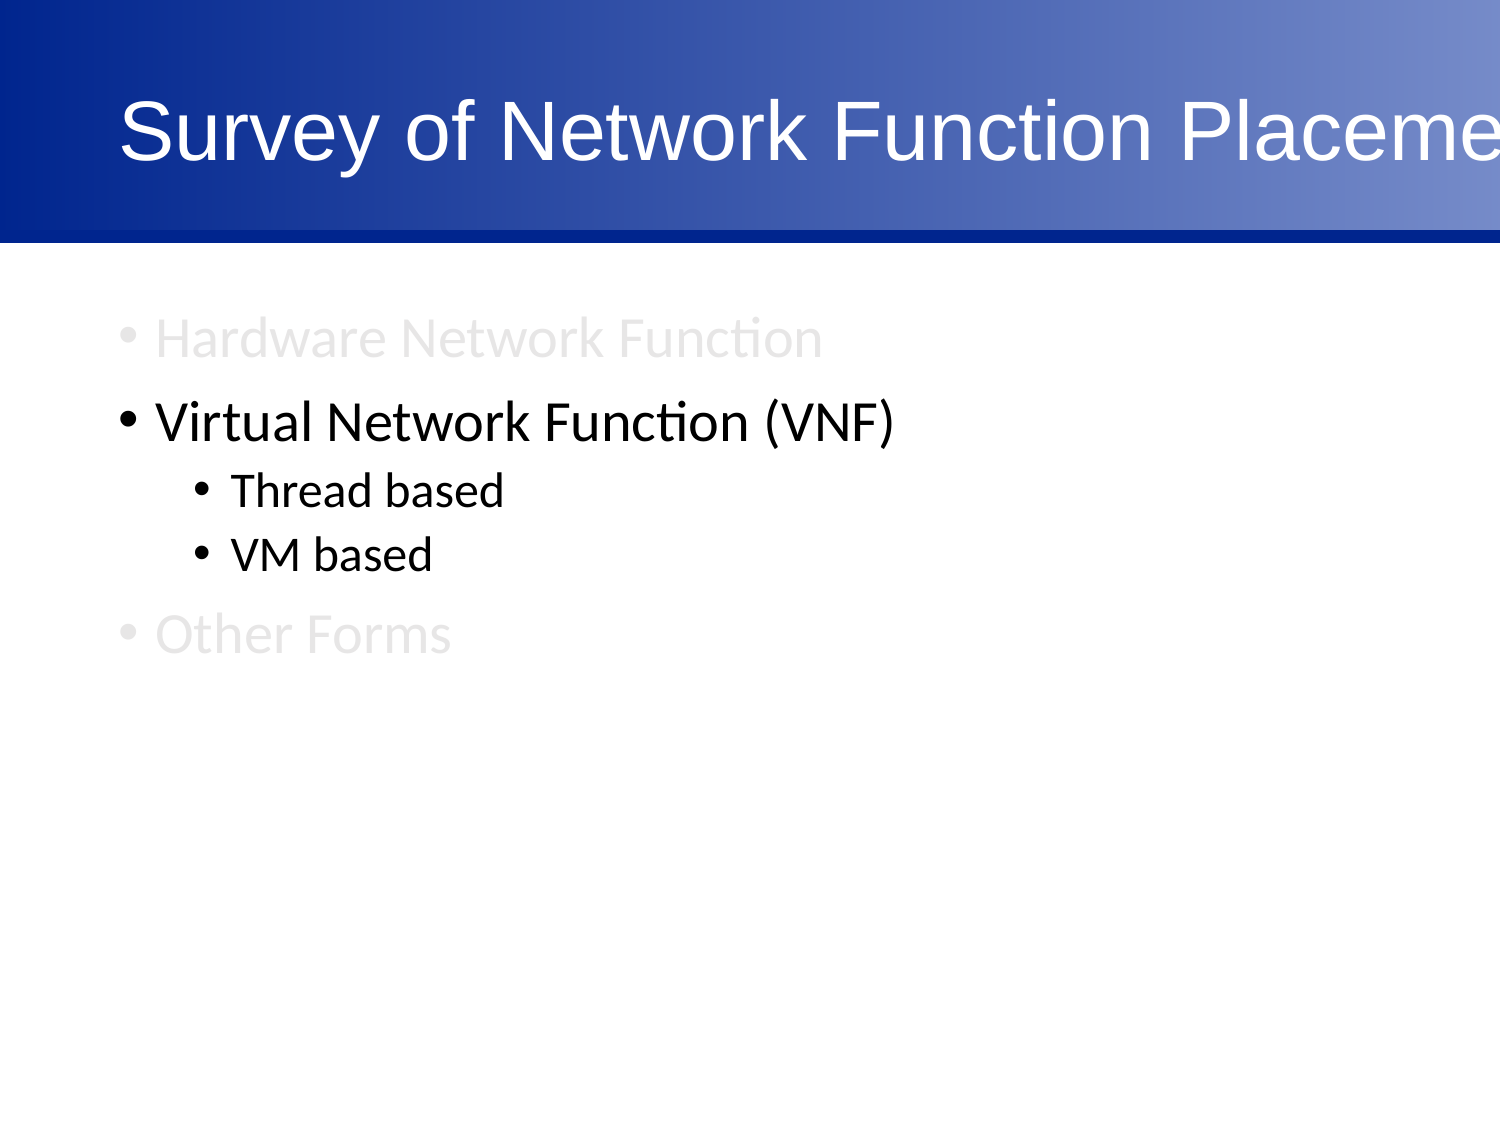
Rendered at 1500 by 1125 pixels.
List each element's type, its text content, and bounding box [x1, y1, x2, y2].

title Survey of Network Function Placement [103, 35, 1500, 231]
list Hardware Network Function Virtual Network Function (VNF) Thread based VM based Other Forms [103, 299, 1397, 1014]
